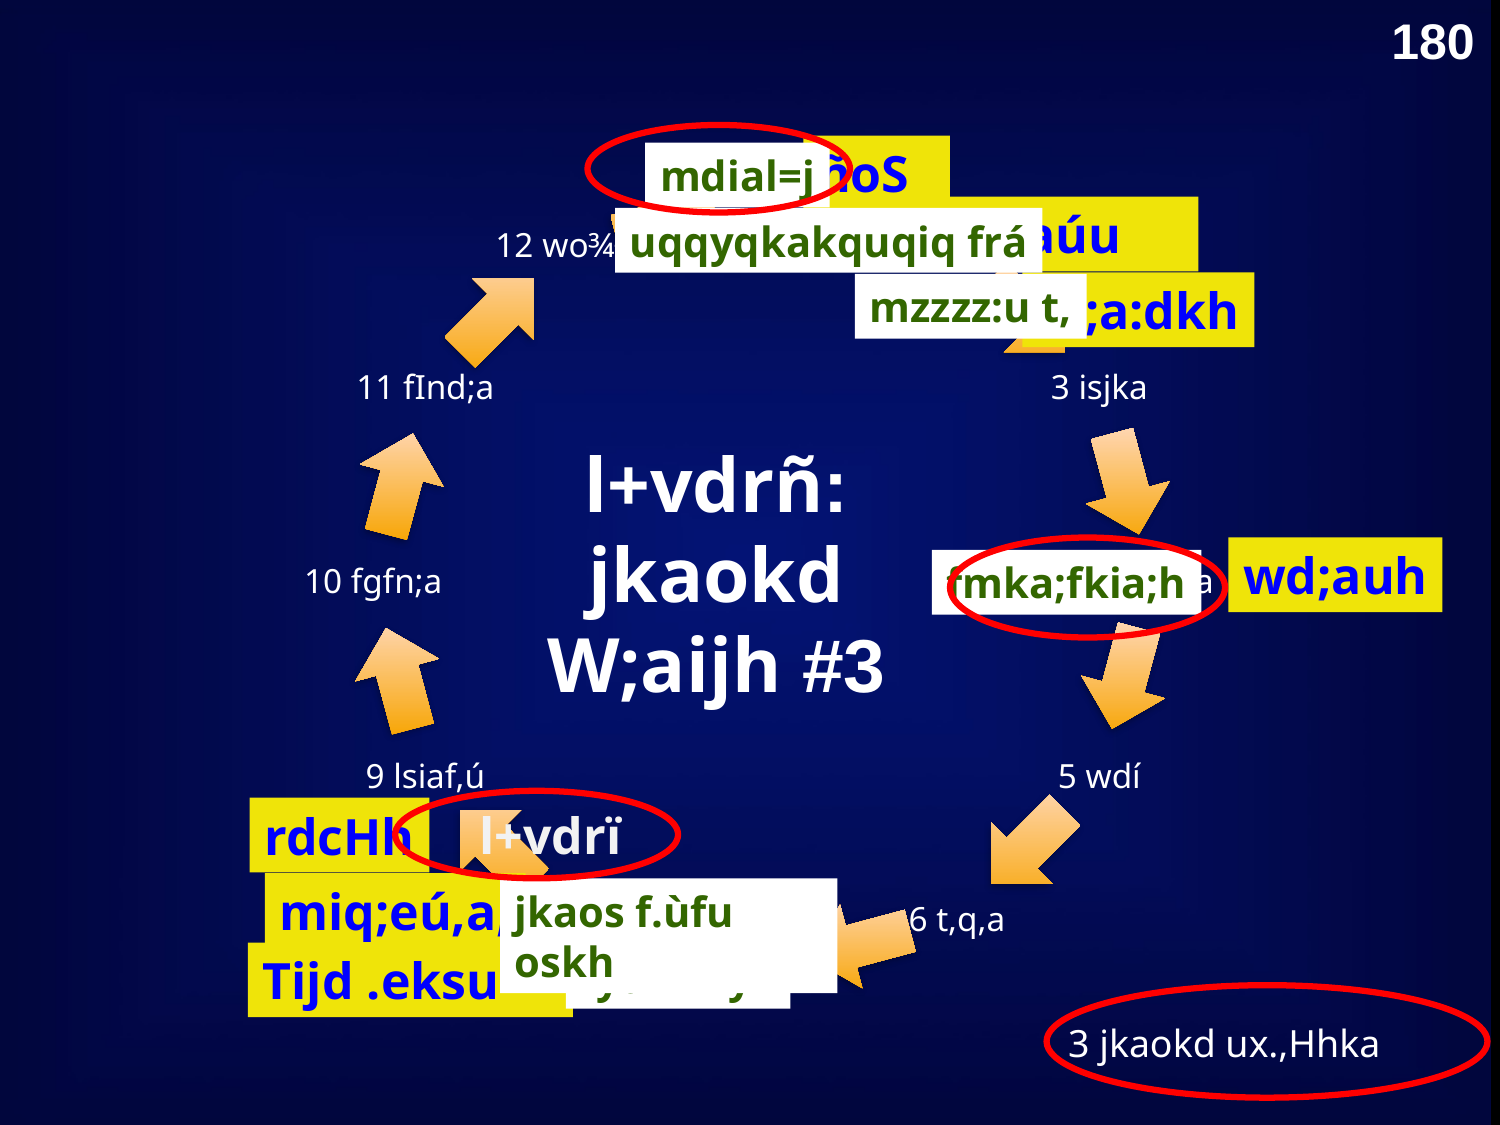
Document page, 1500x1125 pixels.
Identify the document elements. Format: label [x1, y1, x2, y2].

text_box [137, 62, 1388, 1101]
picture [0, 0, 1491, 1125]
